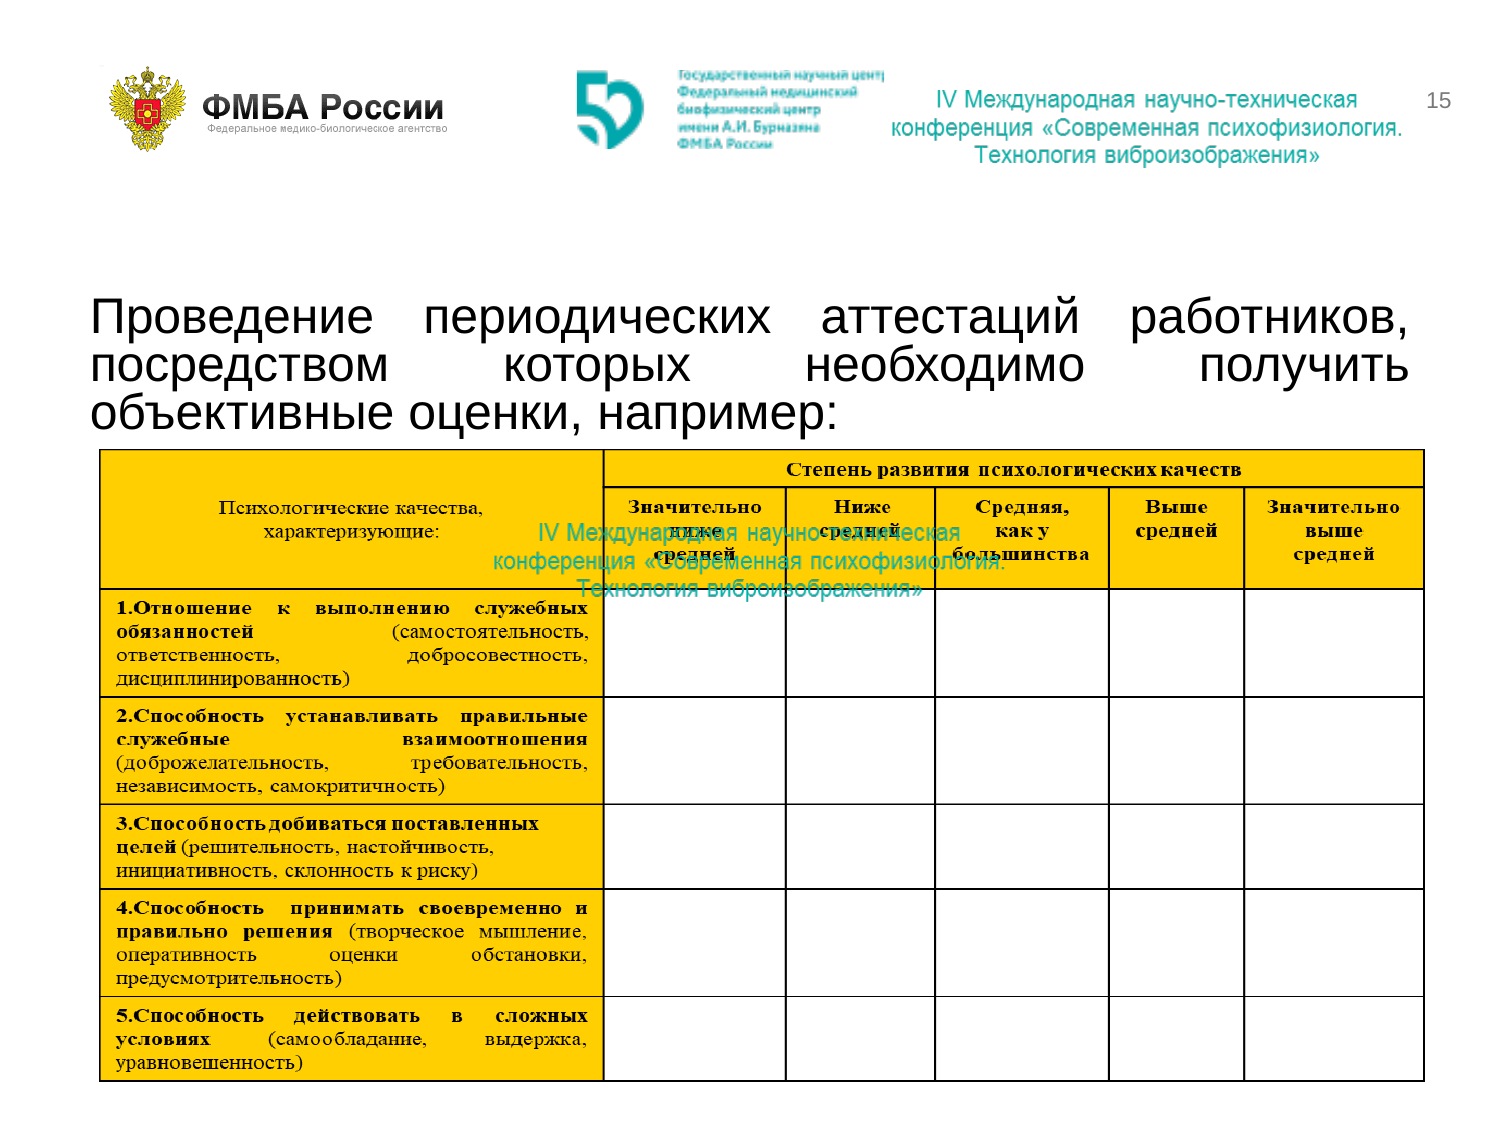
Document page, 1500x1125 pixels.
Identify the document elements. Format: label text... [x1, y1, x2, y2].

picture [870, 76, 1426, 182]
picture [99, 65, 469, 153]
list Проведение периодических аттестаций работников, посредством которых необходимо получить объективные оценки, например: [75, 287, 1425, 1049]
picture [99, 449, 1426, 1086]
